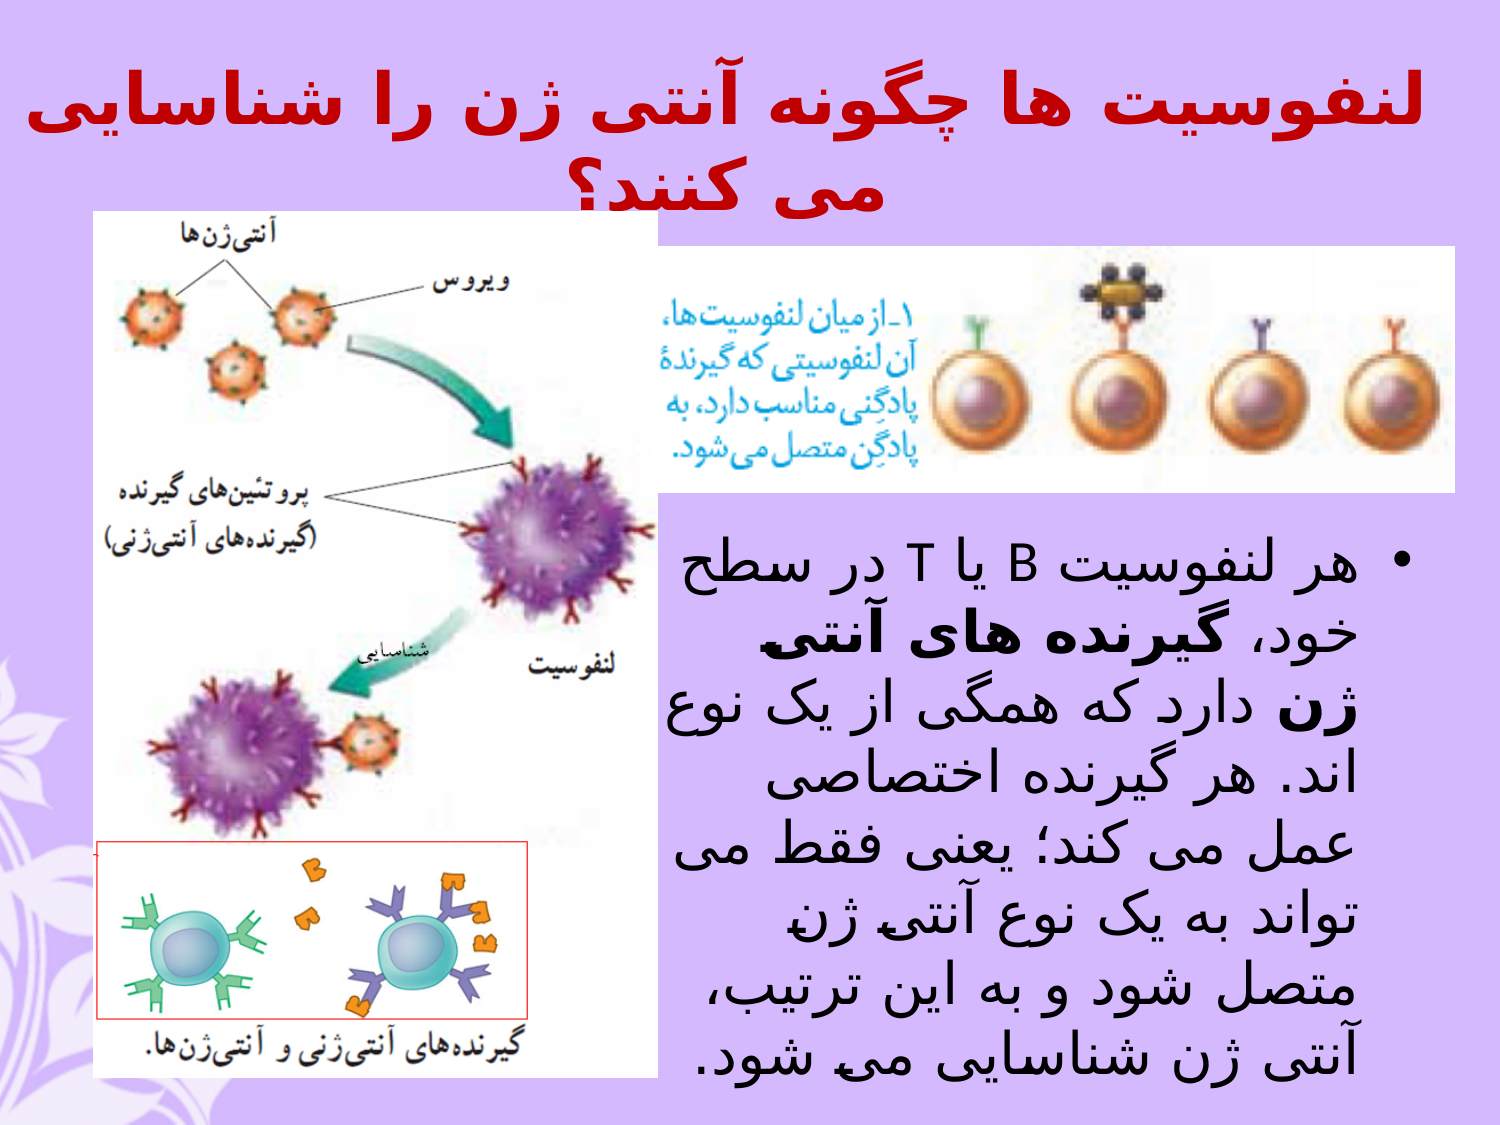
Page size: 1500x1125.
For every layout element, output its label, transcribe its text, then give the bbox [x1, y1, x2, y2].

list هر لنفوسیت B یا T در سطح خود، گیرنده های آنتی ژن دارد که همگی از یک نوع اند. هر گیرنده اختصاصی عمل می کند؛ یعنی فقط می تواند به یک نوع آنتی ژن متصل شود و به این ترتیب، آنتی ژن شناسایی می شود. [644, 515, 1425, 1125]
picture [0, 0, 1500, 1125]
title لنفوسیت ها چگونه آنتی ژن را شناسایی می کنند؟ [0, 45, 1454, 233]
